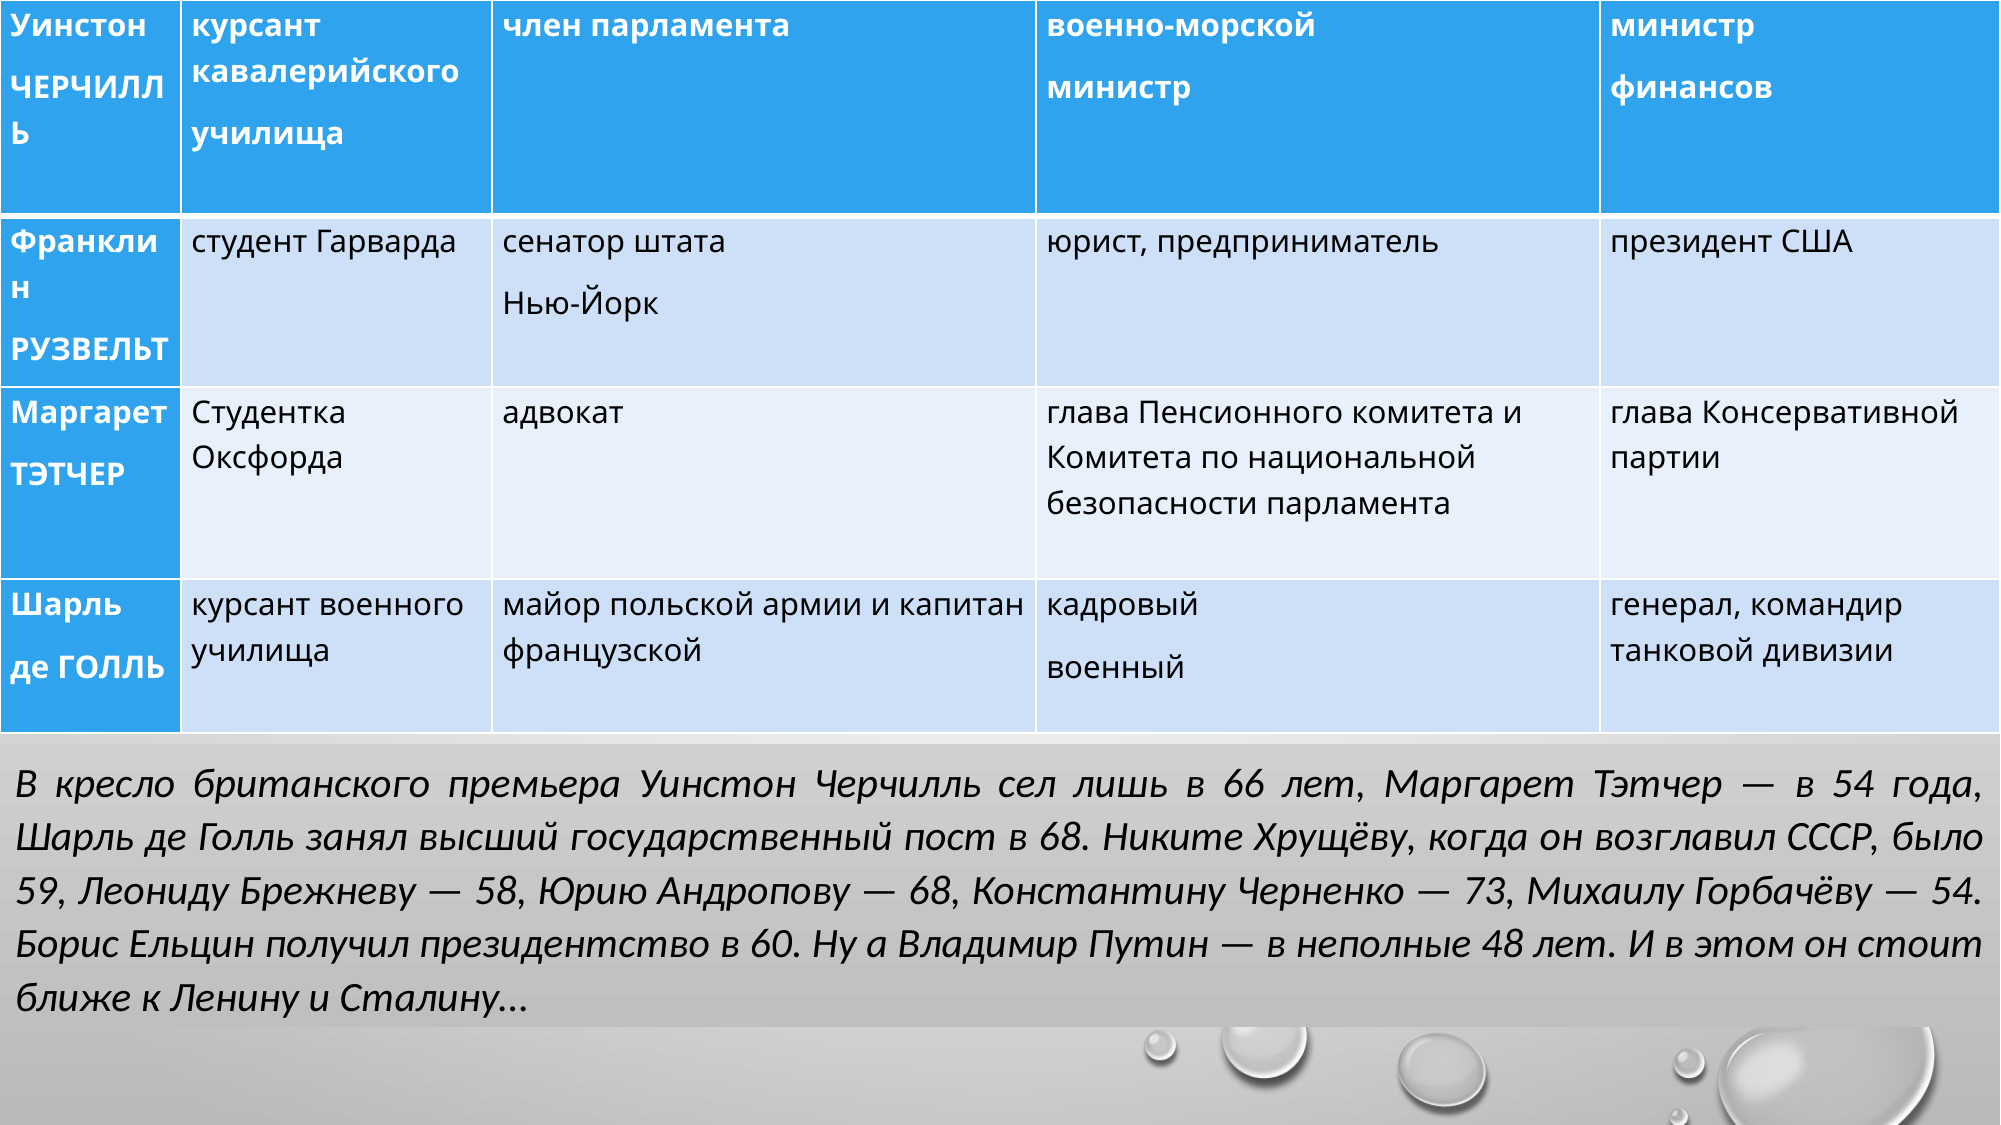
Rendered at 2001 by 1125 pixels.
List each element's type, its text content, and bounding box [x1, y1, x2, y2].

table_cell глава Консервативной партии [1601, 388, 1999, 578]
table_cell генерал, командир танковой дивизии [1601, 580, 1999, 732]
table_cell Франклин РУЗВЕЛЬТ [1, 219, 180, 386]
table_cell Маргарет ТЭТЧЕР [1, 388, 180, 578]
table_cell юрист, предприниматель [1037, 219, 1599, 386]
table_header член парламента [493, 1, 1035, 213]
table_cell адвокат [493, 388, 1035, 578]
table_cell президент США [1601, 219, 1999, 386]
table_cell сенатор штата Нью-Йорк [493, 219, 1035, 386]
table_cell Студентка Оксфорда [182, 388, 491, 578]
table_header военно-морской министр [1037, 1, 1599, 213]
text_box В кресло британского премьера Уинстон Черчилль сел лишь в 66 лет, Маргарет Тэтчер — в 54 года, Шарль де Голль занял высший государственный пост в 68. Никите Хрущёву, когда он возглавил СССР, было 59, Леониду Брежневу — 58, Юрию Андропову — 68, Константину Черненко — 73, Михаилу Горбачёву — 54. Борис Ельцин получил президентство в 60. Ну а Владимир Путин — в неполные 48 лет. И в этом он стоит ближе к Ленину и Сталину... [0, 744, 2000, 1027]
table_cell курсант военного училища [182, 580, 491, 732]
table_cell майор польской армии и капитан французской [493, 580, 1035, 732]
picture [0, 734, 2000, 744]
table_header министр финансов [1601, 1, 1999, 213]
table_header Уинстон ЧЕРЧИЛЛЬ [1, 1, 180, 213]
table_header курсант кавалерийского училища [182, 1, 491, 213]
picture [0, 1027, 2000, 1125]
table_cell кадровый военный [1037, 580, 1599, 732]
table_cell глава Пенсионного комитета и Комитета по национальной безопасности парламента [1037, 388, 1599, 578]
table_cell студент Гарварда [182, 219, 491, 386]
table_cell Шарль де ГОЛЛЬ [1, 580, 180, 732]
